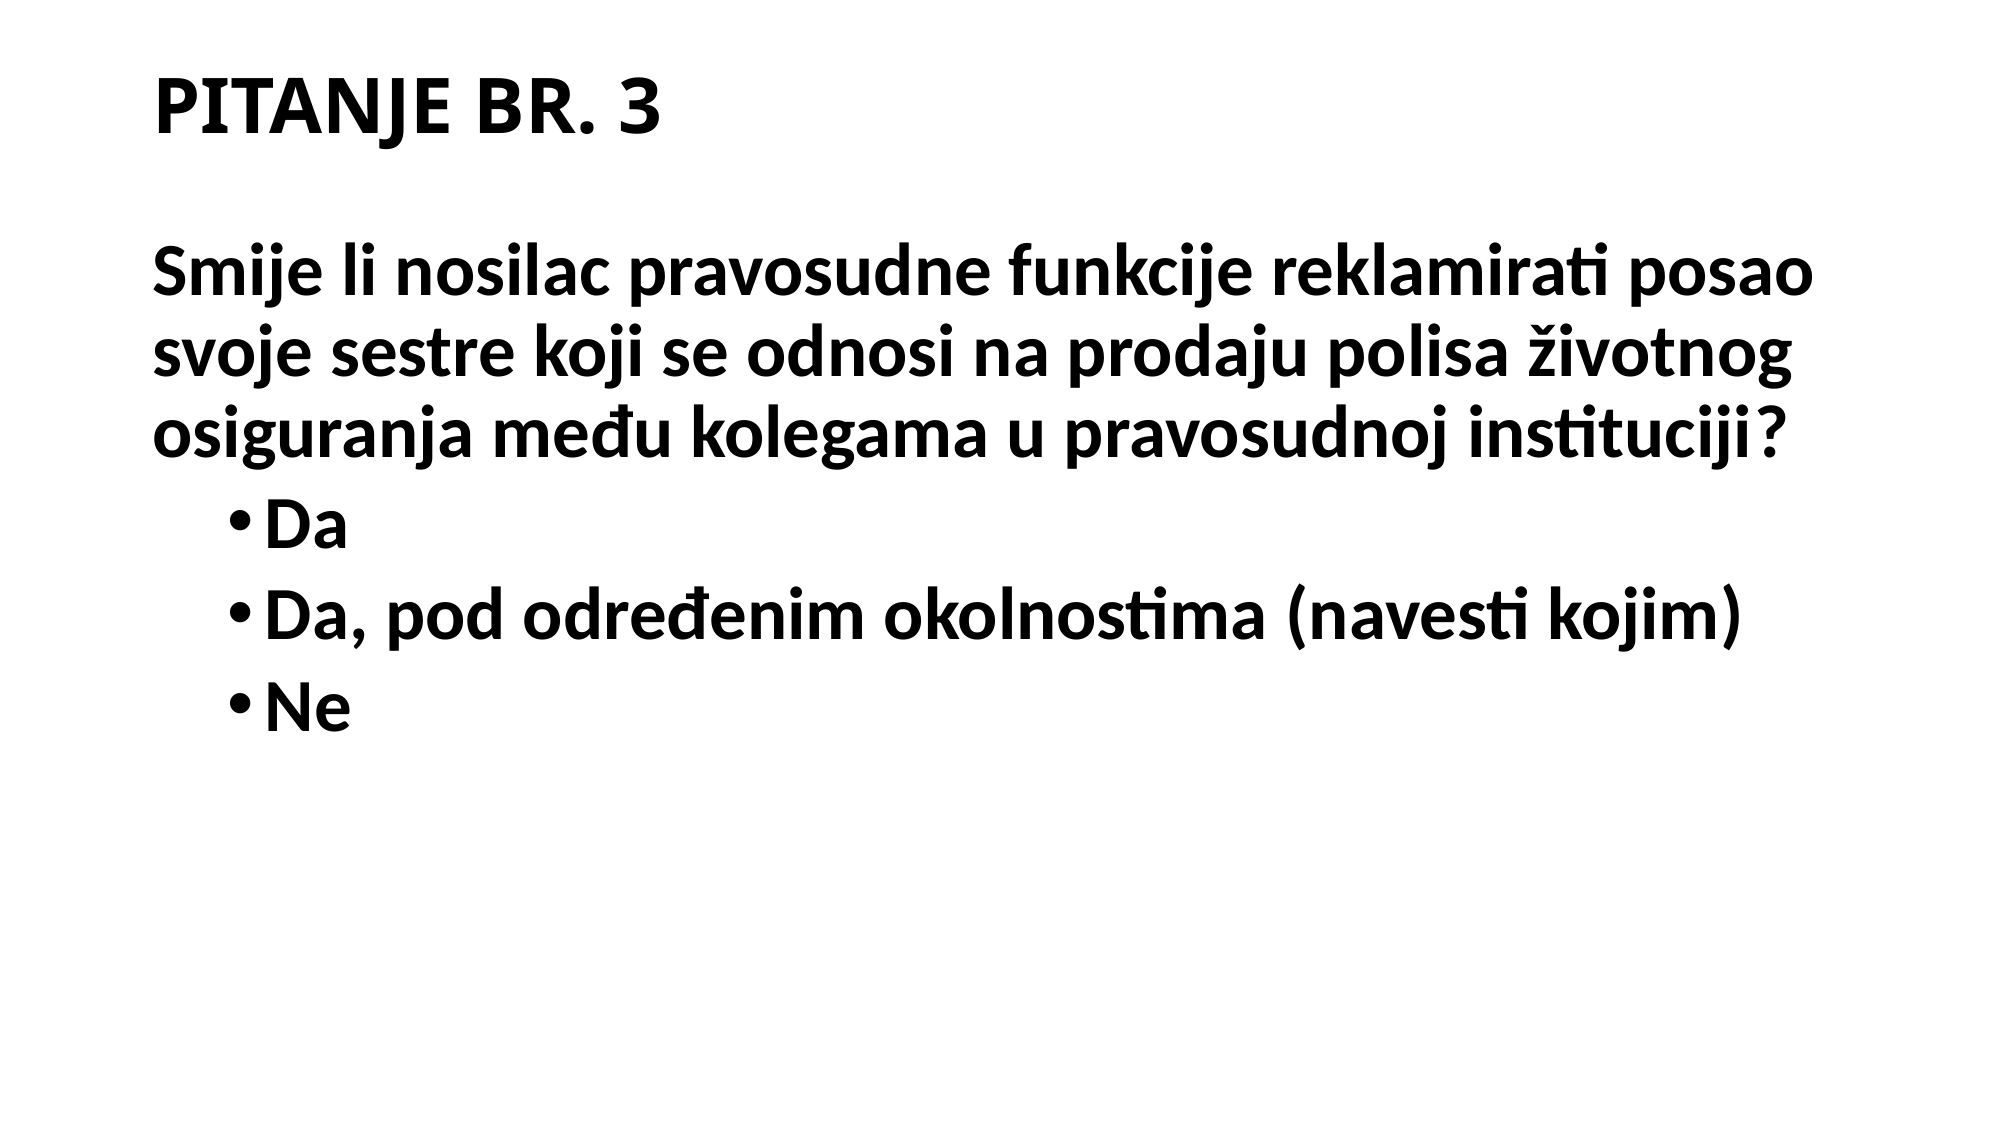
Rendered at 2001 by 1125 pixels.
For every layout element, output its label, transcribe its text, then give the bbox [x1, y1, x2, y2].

title PITANJE BR. 3 [137, 59, 1863, 159]
list Smije li nosilac pravosudne funkcije reklamirati posao svoje sestre koji se odnosi na prodaju polisa životnog osiguranja među kolegama u pravosudnoj instituciji? Da Da, pod određenim okolnostima (navesti kojim) Ne [137, 222, 1863, 1014]
